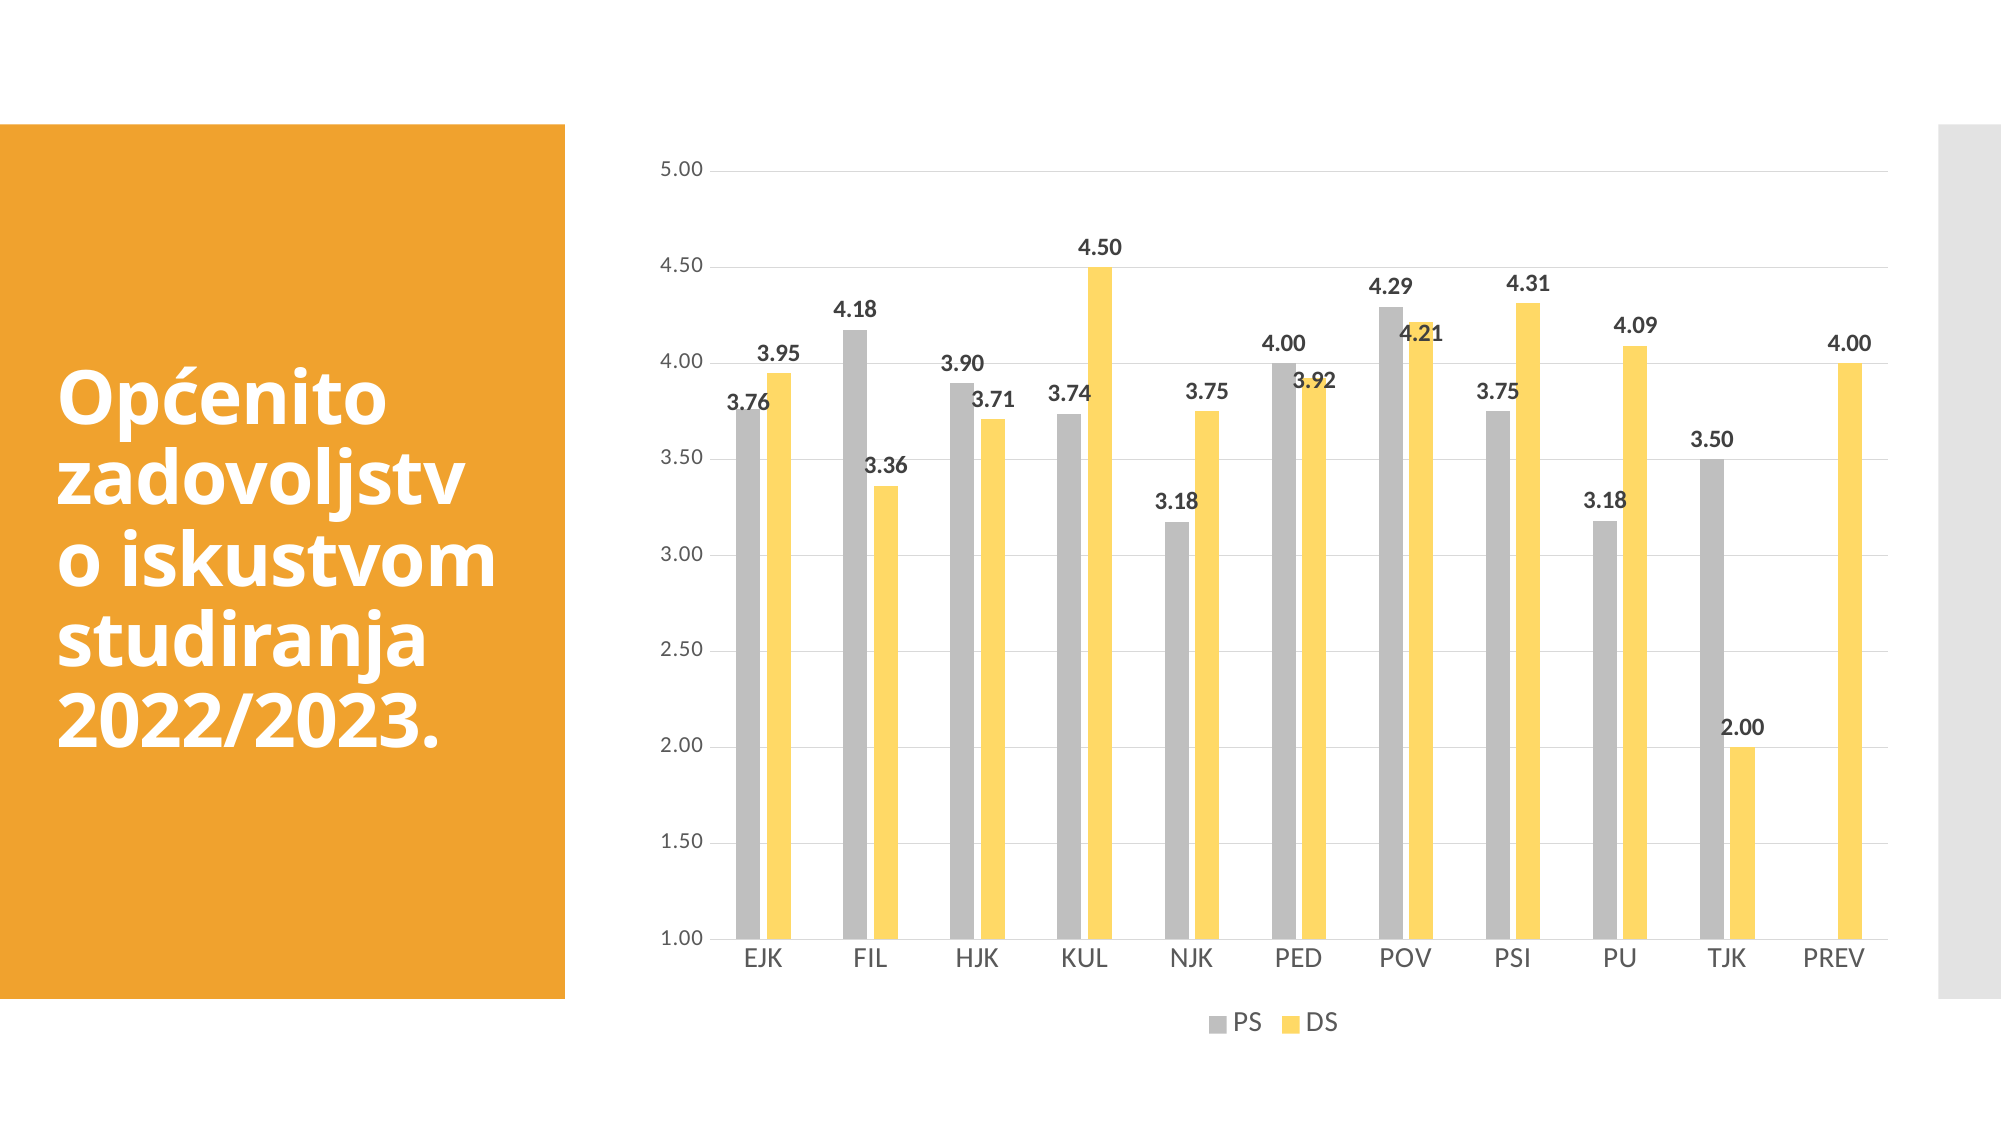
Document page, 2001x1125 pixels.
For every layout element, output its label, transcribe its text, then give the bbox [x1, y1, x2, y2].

chart [634, 141, 1914, 1046]
title Općenito zadovoljstvo iskustvom studiranja 2022/2023. ​ [41, 184, 525, 940]
